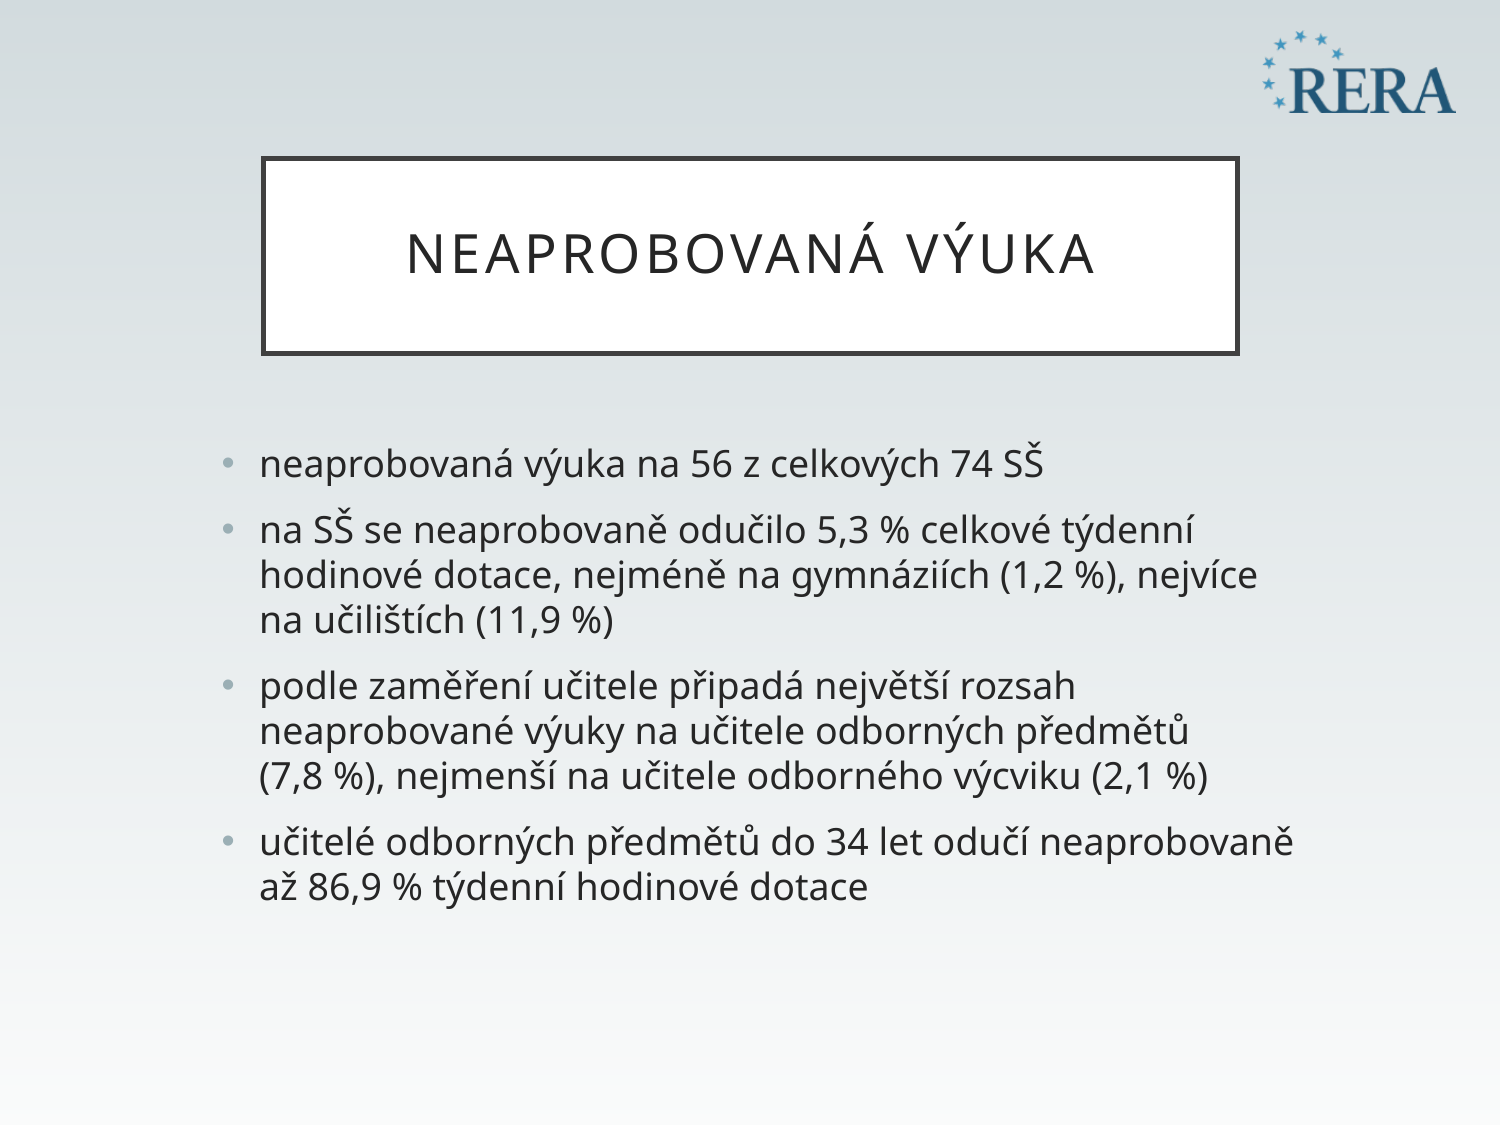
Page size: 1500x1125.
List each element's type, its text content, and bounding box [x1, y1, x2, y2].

title neaprobovaná výuka [261, 156, 1240, 356]
picture [1262, 30, 1456, 114]
list neaprobovaná výuka na 56 z celkových 74 SŠ na SŠ se neaprobovaně odučilo 5,3 % celkové týdenní hodinové dotace, nejméně na gymnáziích (1,2 %), nejvíce na učilištích (11,9 %) podle zaměření učitele připadá největší rozsah neaprobované výuky na učitele odborných předmětů (7,8 %), nejmenší na učitele odborného výcviku (2,1 %) učitelé odborných předmětů do 34 let odučí neaprobovaně až 86,9 % týdenní hodinové dotace [206, 432, 1326, 942]
